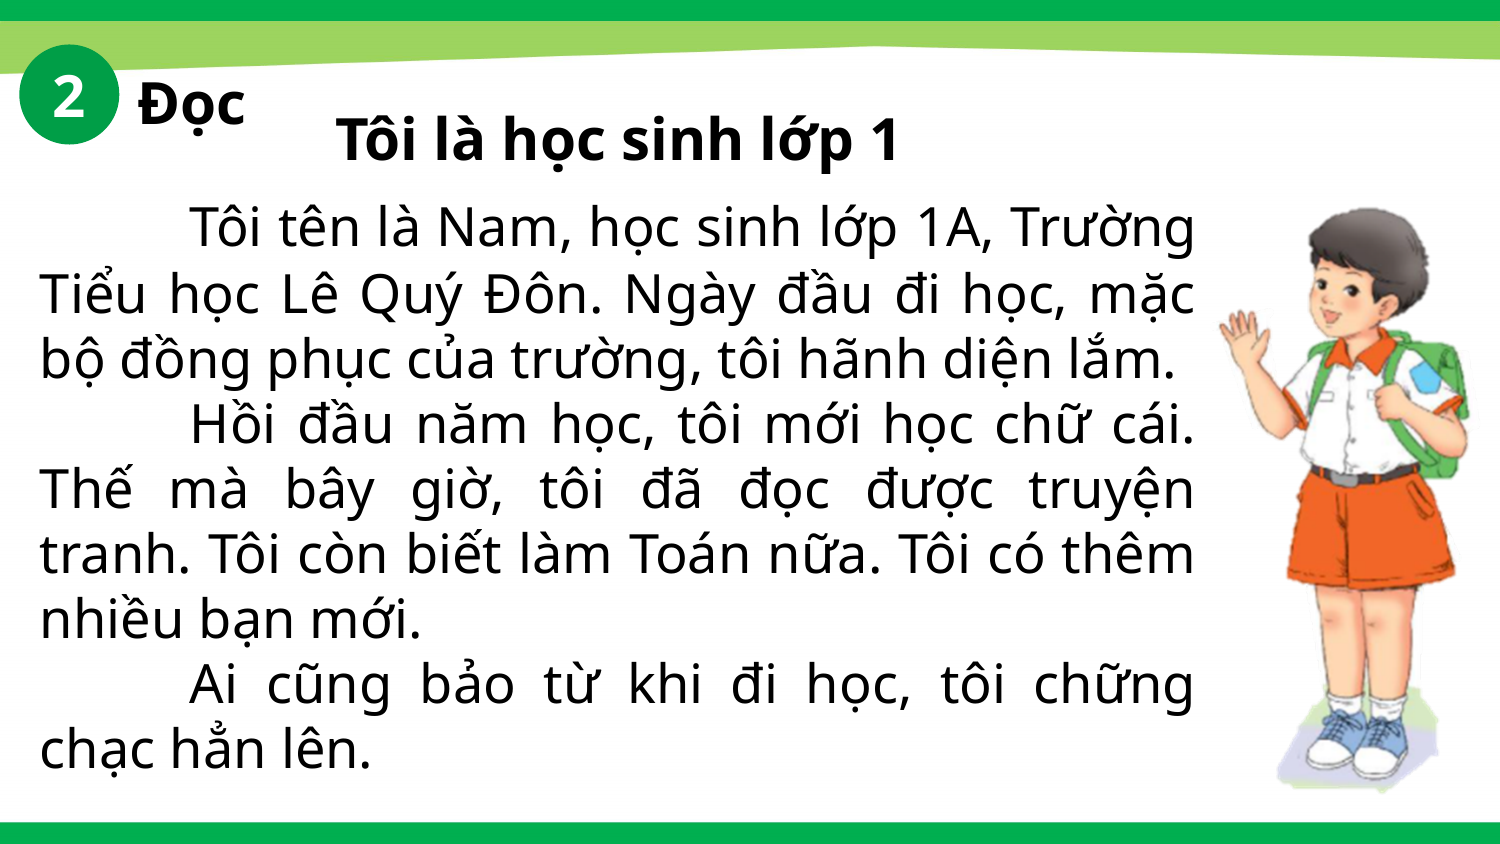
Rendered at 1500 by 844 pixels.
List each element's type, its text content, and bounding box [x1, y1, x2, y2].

picture [0, 0, 1500, 844]
text_box Đọc [122, 58, 1335, 144]
text_box Tôi là học sinh lớp 1 [130, 94, 1107, 171]
text_box Tôi tên là Nam, học sinh lớp 1A, Trường Tiểu học Lê Quý Đôn. Ngày đầu đi học, mặc bộ đồng phục của trường, tôi hãnh diện lắm. Hồi đầu năm học, tôi mới học chữ cái. Thế mà bây giờ, tôi đã đọc được truyện tranh. Tôi còn biết làm Toán nữa. Tôi có thêm nhiều bạn mới. Ai cũng bảo từ khi đi học, tôi chững chạc hẳn lên. [24, 171, 1182, 787]
text_box 2 [17, 42, 122, 147]
